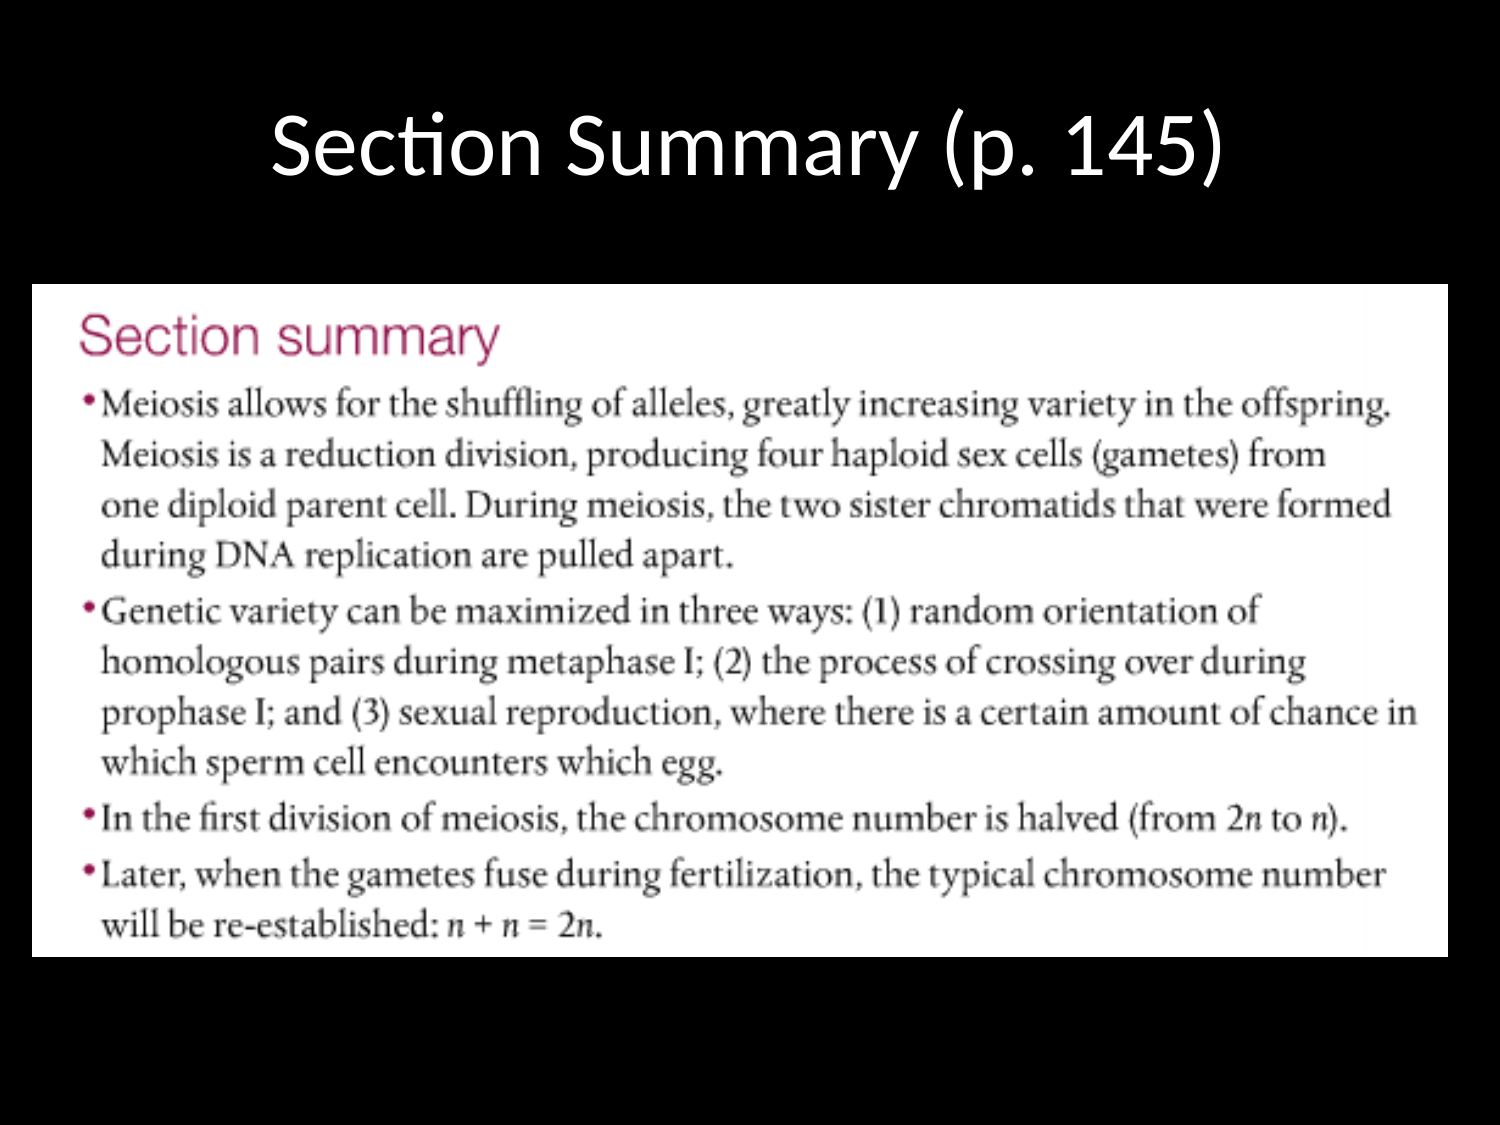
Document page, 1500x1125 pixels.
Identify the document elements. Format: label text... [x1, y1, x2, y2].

title Section Summary (p. 145) [75, 45, 1425, 206]
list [31, 208, 1448, 1034]
